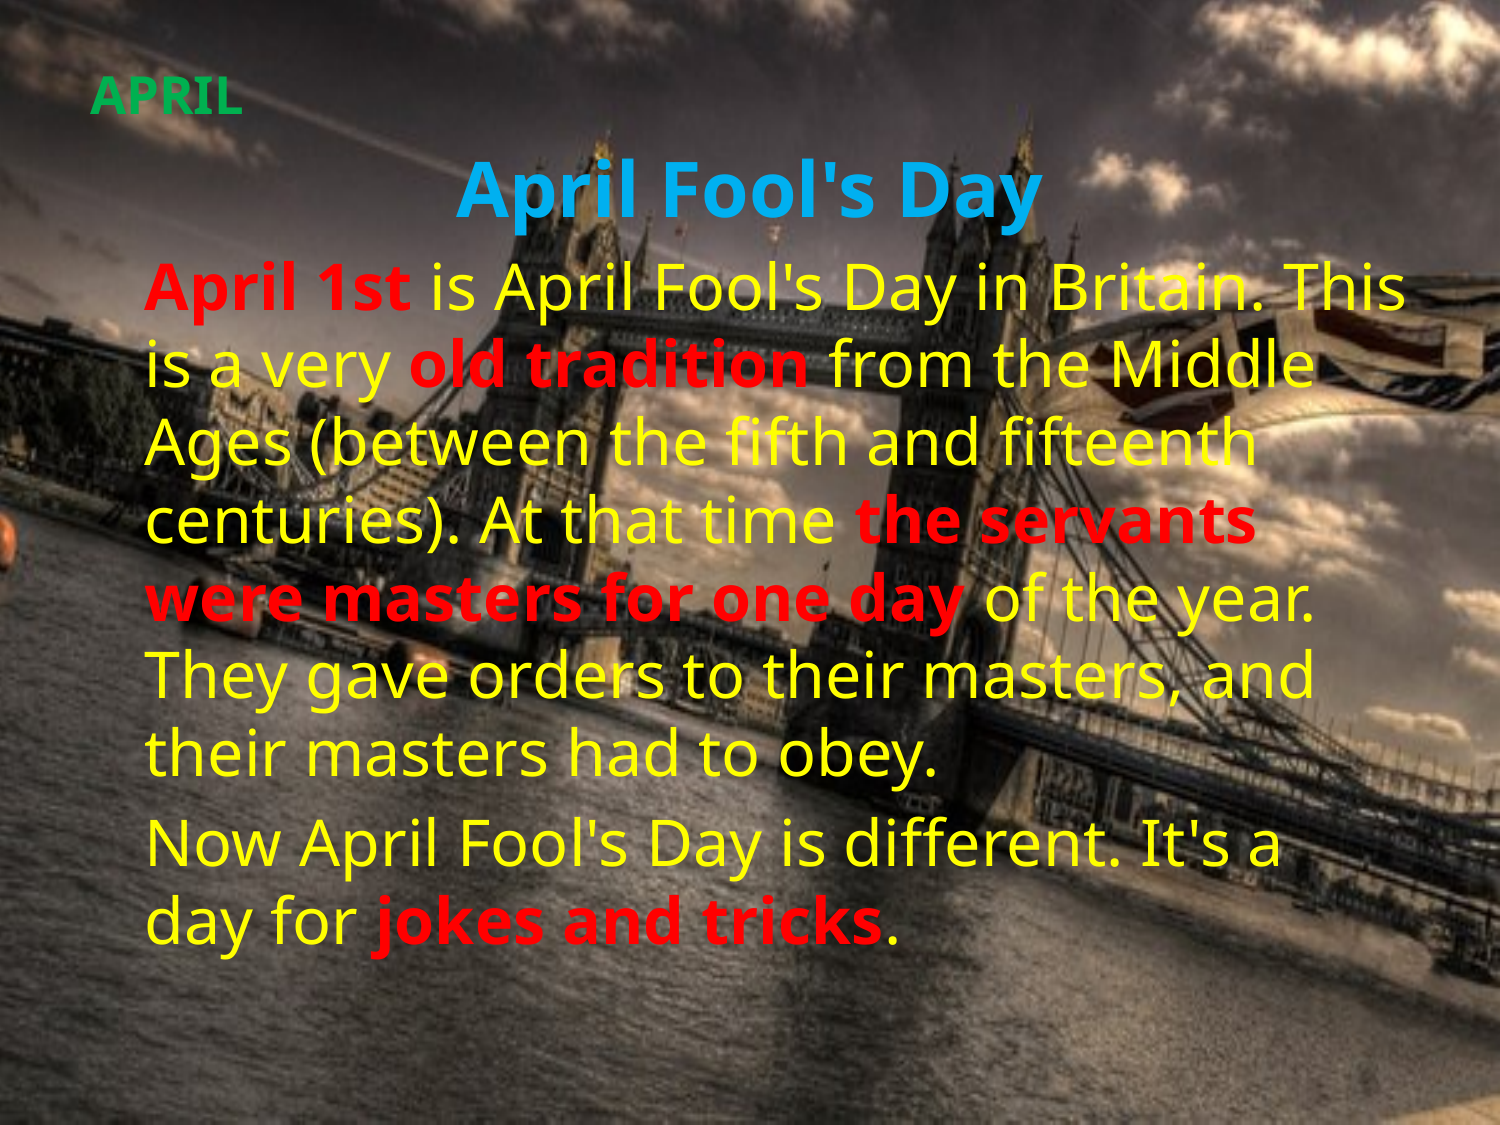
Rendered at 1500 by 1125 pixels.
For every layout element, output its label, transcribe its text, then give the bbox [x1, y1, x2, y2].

list APRIL April Fool's Day April 1st is April Fool's Day in Britain. This is a very old tradition from the Middle Ages (between the fifth and fifteenth centuries). At that time the servants were masters for one day of the year. They gave orders to their masters, and their masters had to obey. Now April Fool's Day is different. It's a day for jokes and tricks. [75, 54, 1425, 1047]
picture [0, 0, 1500, 1125]
